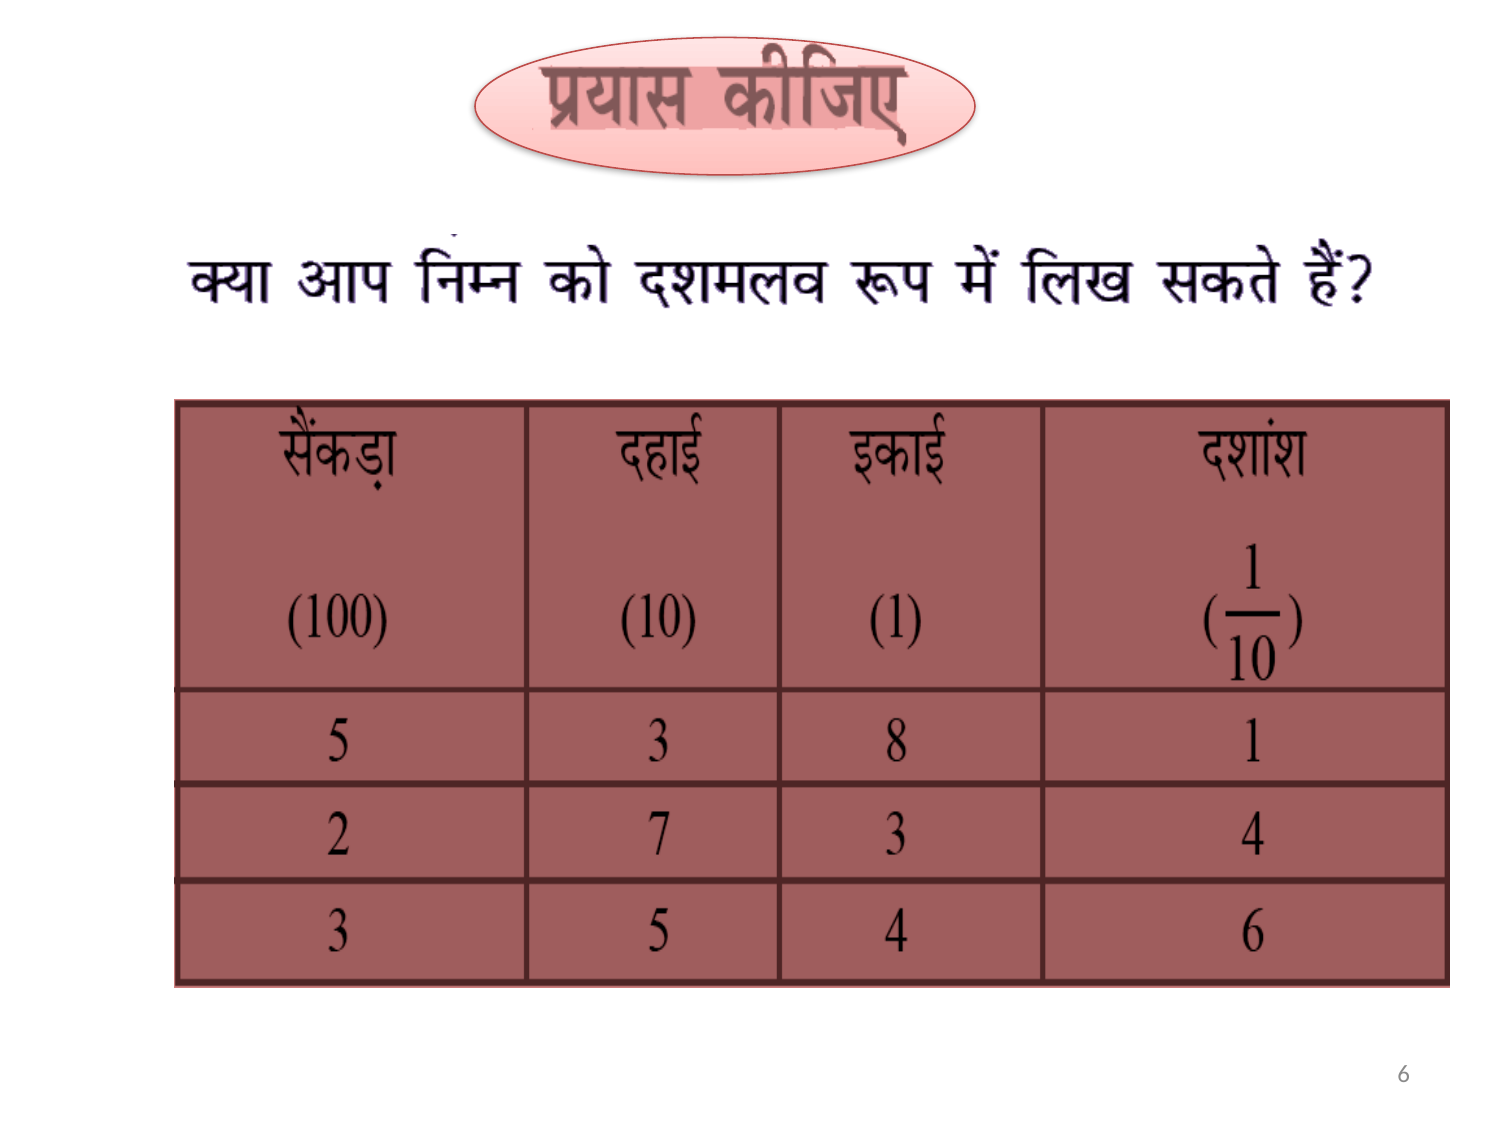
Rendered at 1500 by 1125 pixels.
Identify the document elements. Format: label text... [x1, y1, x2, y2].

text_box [474, 37, 976, 176]
slide_number 6 [1074, 1042, 1425, 1103]
picture [173, 234, 1401, 313]
picture [174, 399, 1451, 988]
